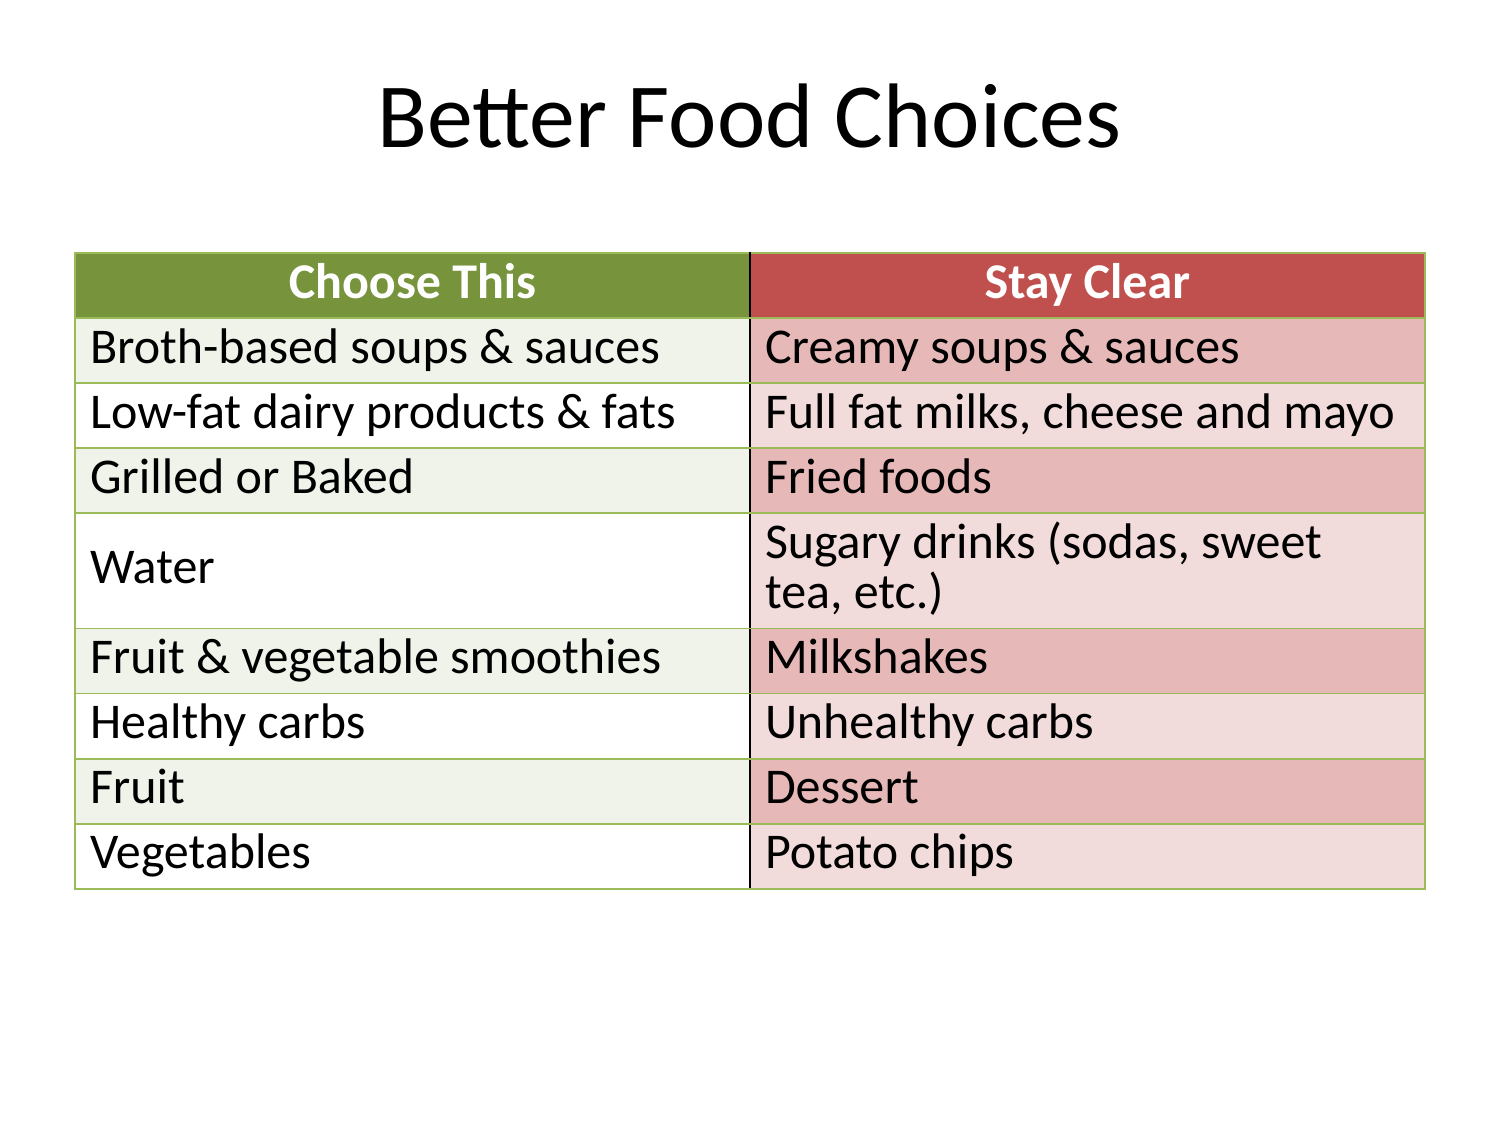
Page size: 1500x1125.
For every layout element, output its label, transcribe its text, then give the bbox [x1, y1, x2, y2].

table_cell Fruit [76, 760, 749, 823]
table_cell Sugary drinks (sodas, sweet tea, etc.) [751, 514, 1424, 628]
title Better Food Choices [75, 33, 1425, 188]
table_cell Unhealthy carbs [751, 694, 1424, 758]
table_cell Fruit & vegetable smoothies [76, 629, 749, 693]
table_cell Creamy soups & sauces [751, 319, 1424, 382]
table_cell Healthy carbs [76, 694, 749, 758]
table_cell Full fat milks, cheese and mayo [751, 384, 1424, 447]
table_cell Grilled or Baked [76, 449, 749, 512]
table_cell Dessert [751, 760, 1424, 823]
table_cell Vegetables [76, 825, 749, 888]
table_cell Water [76, 514, 749, 628]
table_cell Broth-based soups & sauces [76, 319, 749, 382]
table_cell Fried foods [751, 449, 1424, 512]
table_cell Milkshakes [751, 629, 1424, 693]
table_header Choose This [76, 254, 749, 317]
table_cell Low-fat dairy products & fats [76, 384, 749, 447]
table_cell Potato chips [751, 825, 1424, 888]
table_header Stay Clear [751, 254, 1424, 317]
